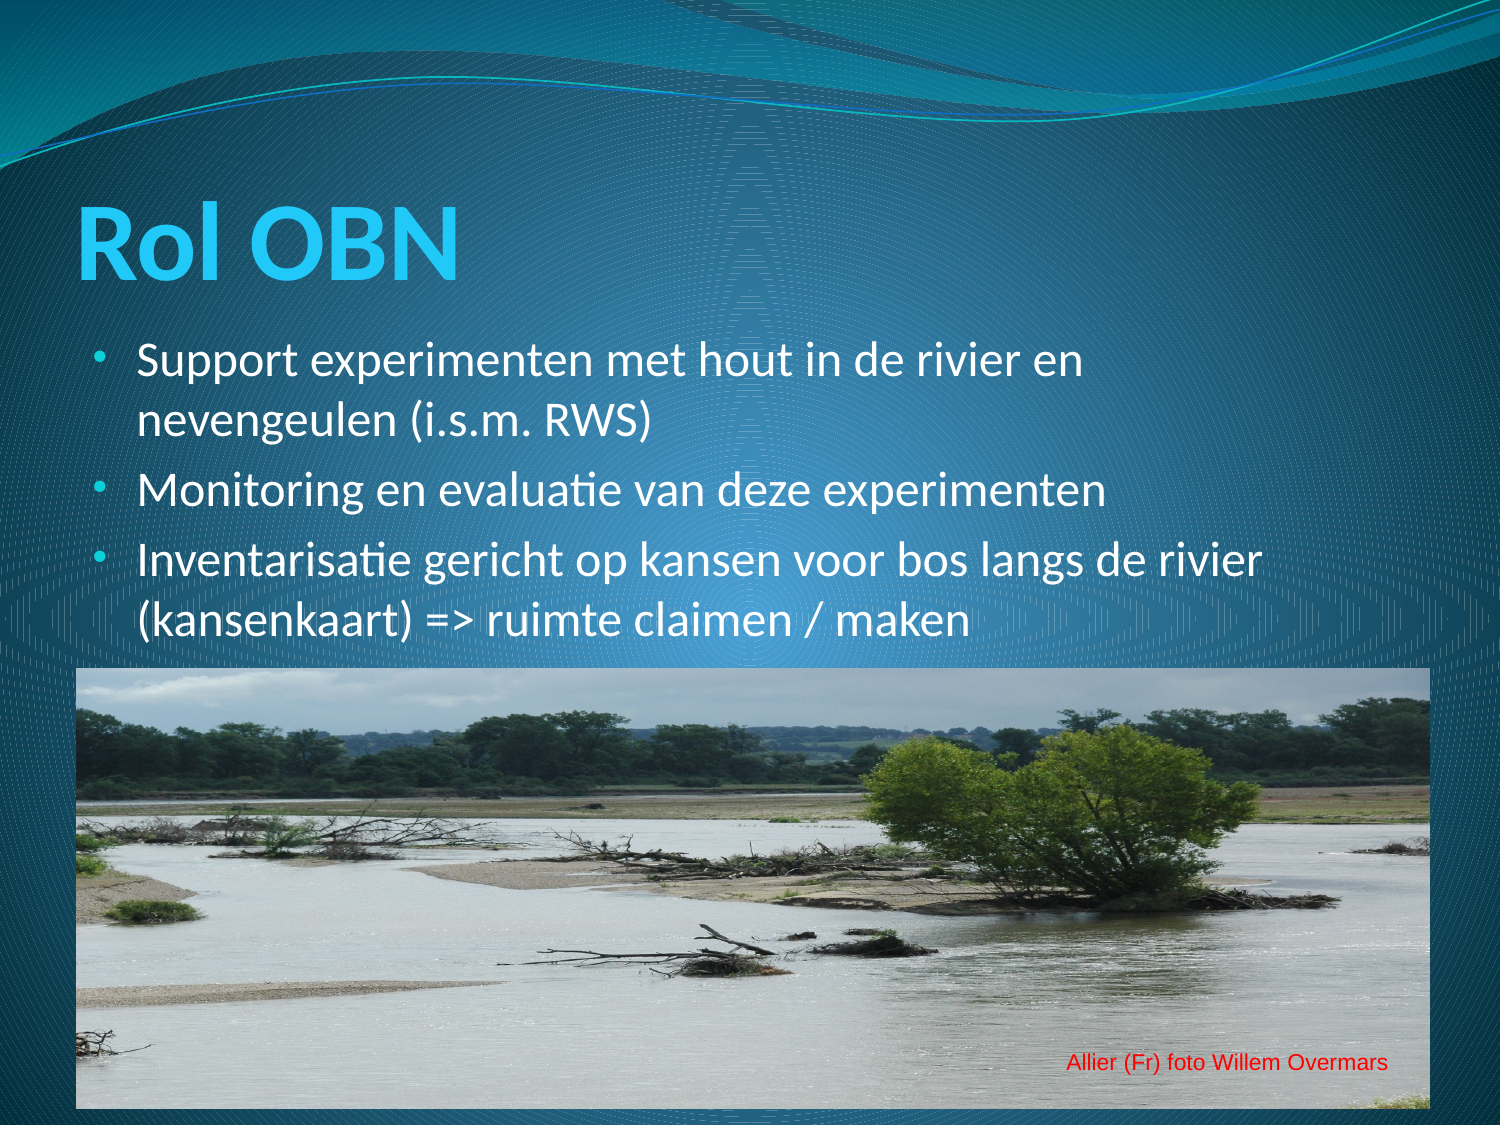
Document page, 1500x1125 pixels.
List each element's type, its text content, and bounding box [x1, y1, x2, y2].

title Rol OBN [74, 115, 1426, 304]
picture [76, 668, 1430, 1109]
list Support experimenten met hout in de rivier en nevengeulen (i.s.m. RWS) Monitoring en evaluatie van deze experimenten Inventarisatie gericht op kansen voor bos langs de rivier (kansenkaart) => ruimte claimen / maken [76, 326, 1331, 668]
